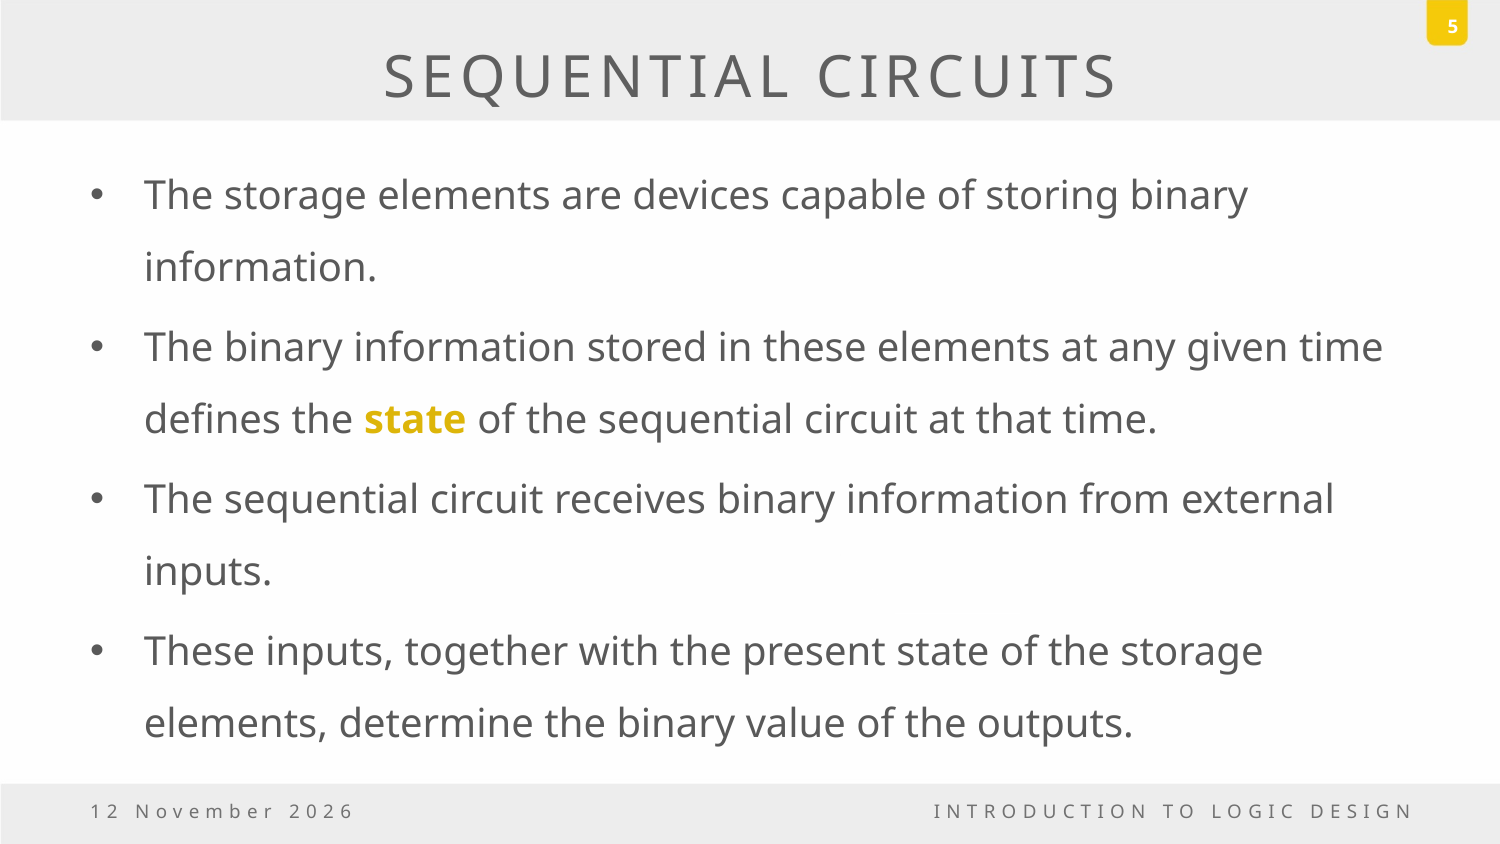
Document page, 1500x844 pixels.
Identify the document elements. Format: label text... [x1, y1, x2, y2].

footer INTRODUCTION TO LOGIC DESIGN [785, 790, 1425, 836]
picture [0, 0, 1500, 844]
list The storage elements are devices capable of storing binary information. The binary information stored in these elements at any given time defines the state of the sequential circuit at that time. The sequential circuit receives binary information from external inputs. These inputs, together with the present state of the storage elements, determine the binary value of the outputs. [75, 138, 1425, 754]
slide_number 5 [1411, 11, 1474, 44]
title SEQUENTIAL CIRCUITS [75, 33, 1425, 115]
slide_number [75, 790, 425, 836]
